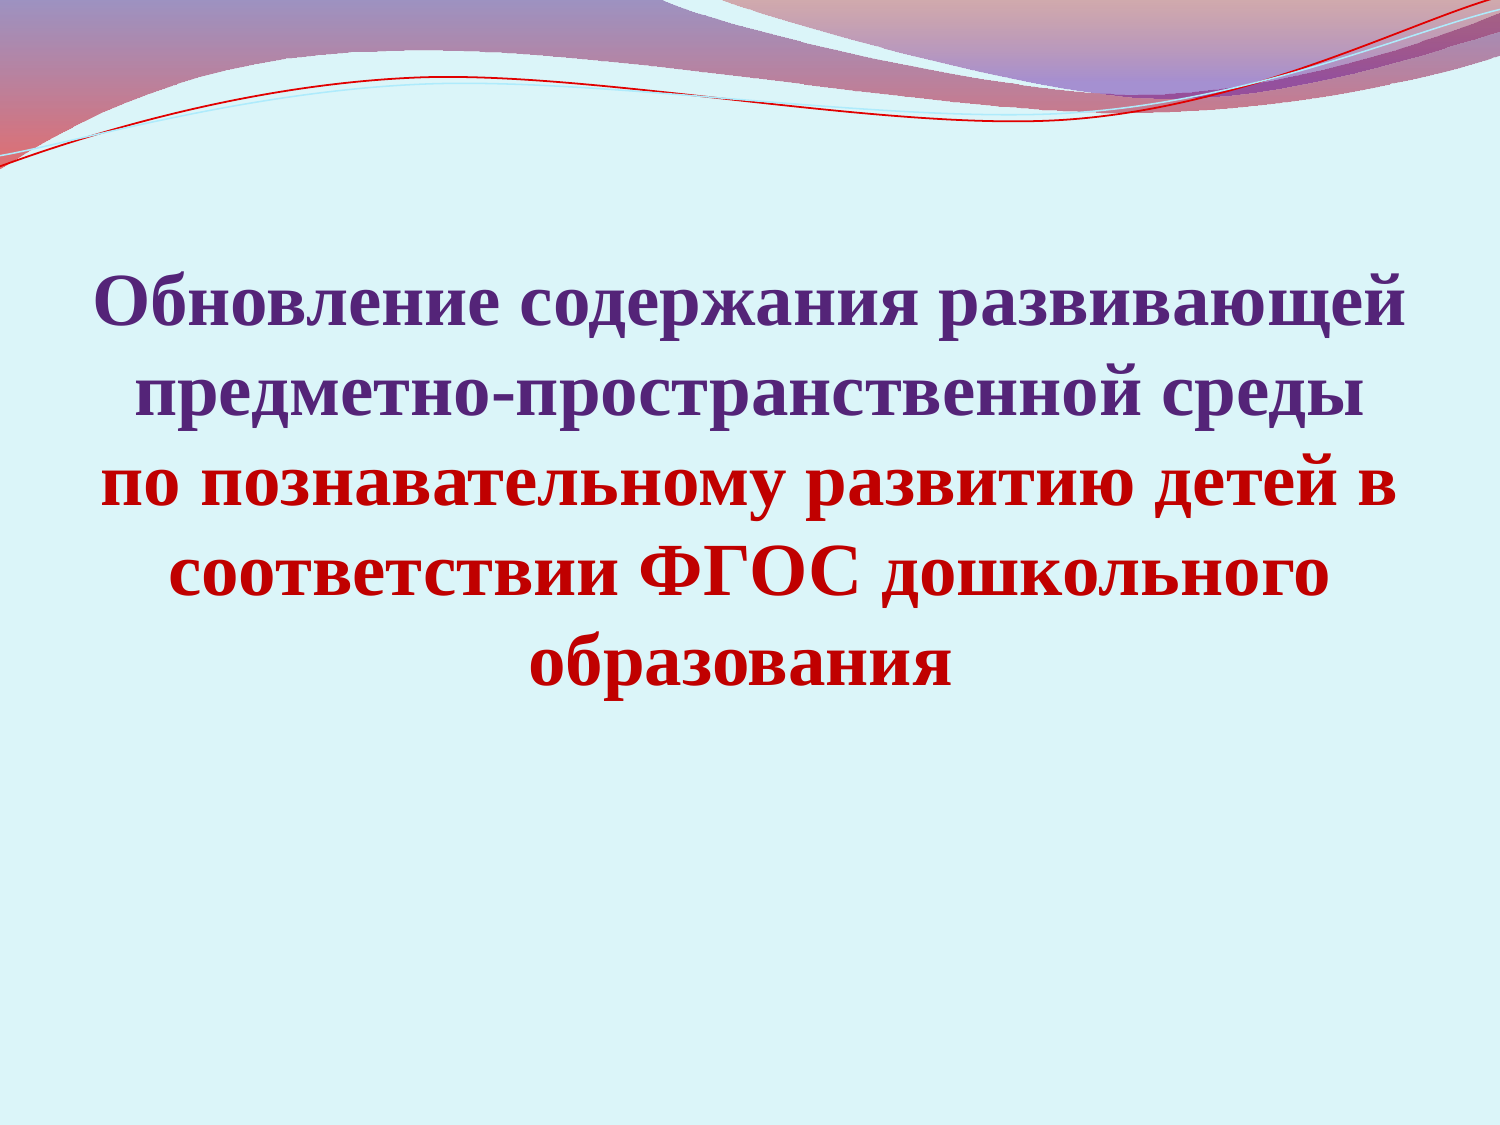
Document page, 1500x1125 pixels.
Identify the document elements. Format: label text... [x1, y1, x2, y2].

text_box Обновление содержания развивающей предметно-пространственной среды по познавательному развитию детей в соответствии ФГОС дошкольного образования [0, 243, 1500, 799]
